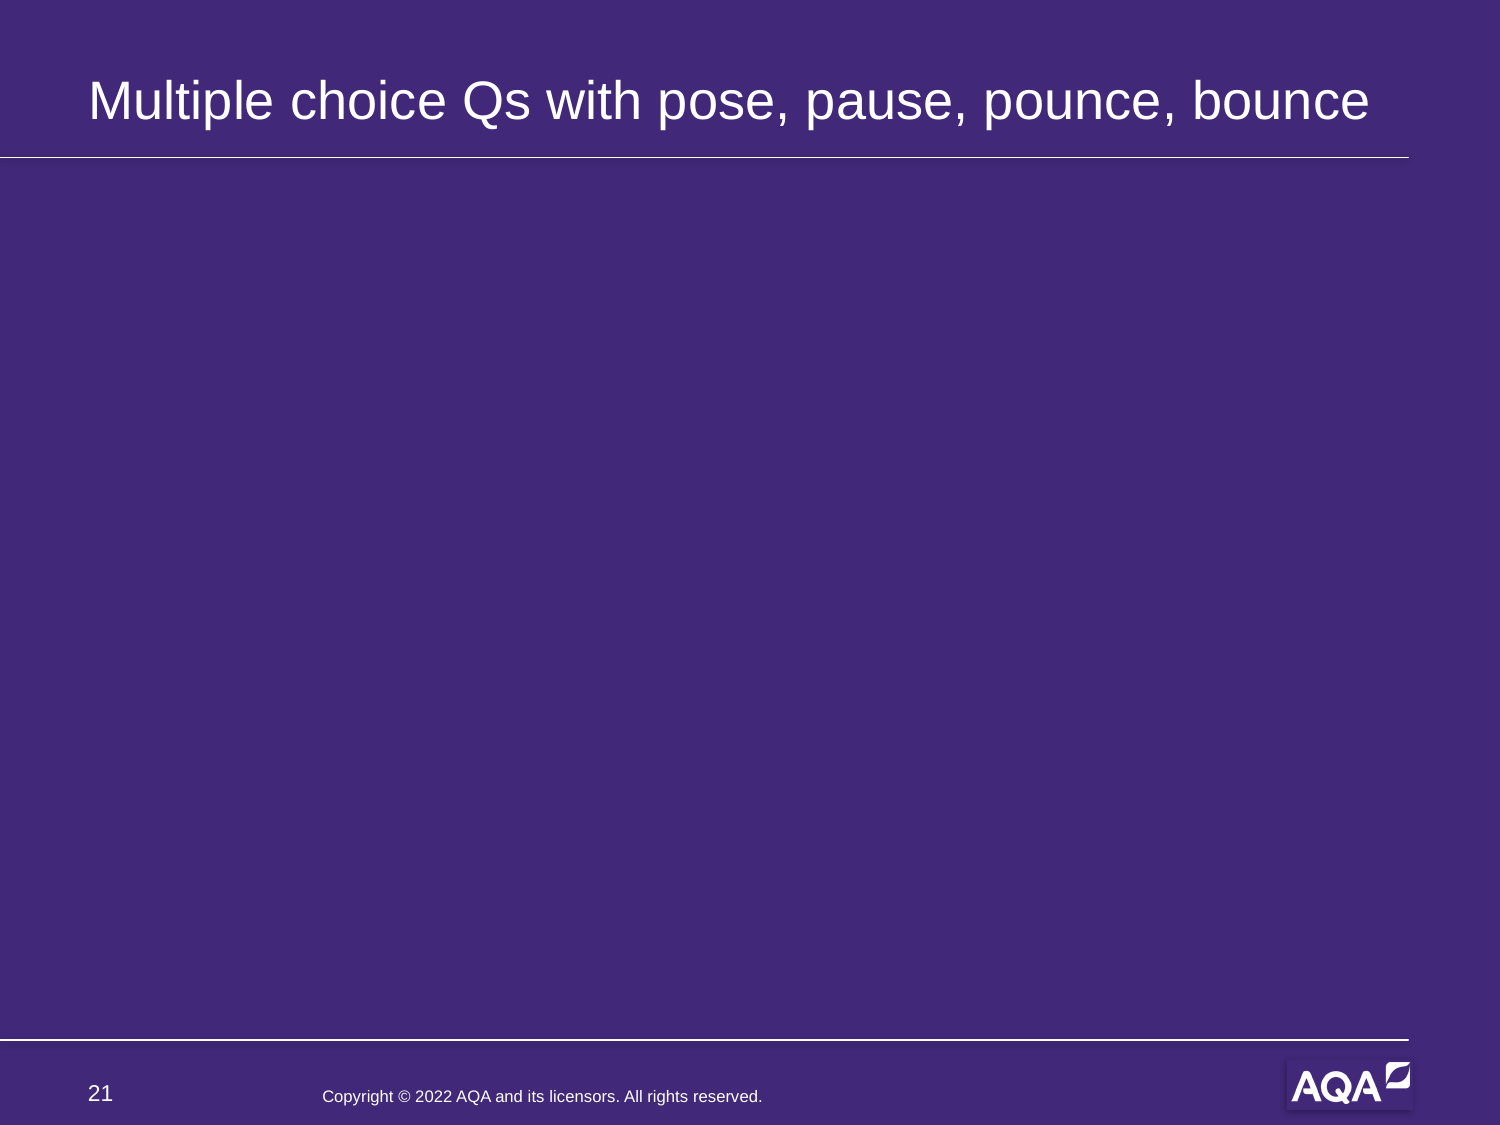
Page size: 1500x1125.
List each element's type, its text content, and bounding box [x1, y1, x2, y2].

footer Copyright © 2022 AQA and its licensors. All rights reserved. [249, 1084, 764, 1124]
title Multiple choice Qs with pose, pause, pounce, bounce [88, 72, 1409, 144]
slide_number 21 [72, 1062, 188, 1123]
picture [1291, 1062, 1410, 1104]
